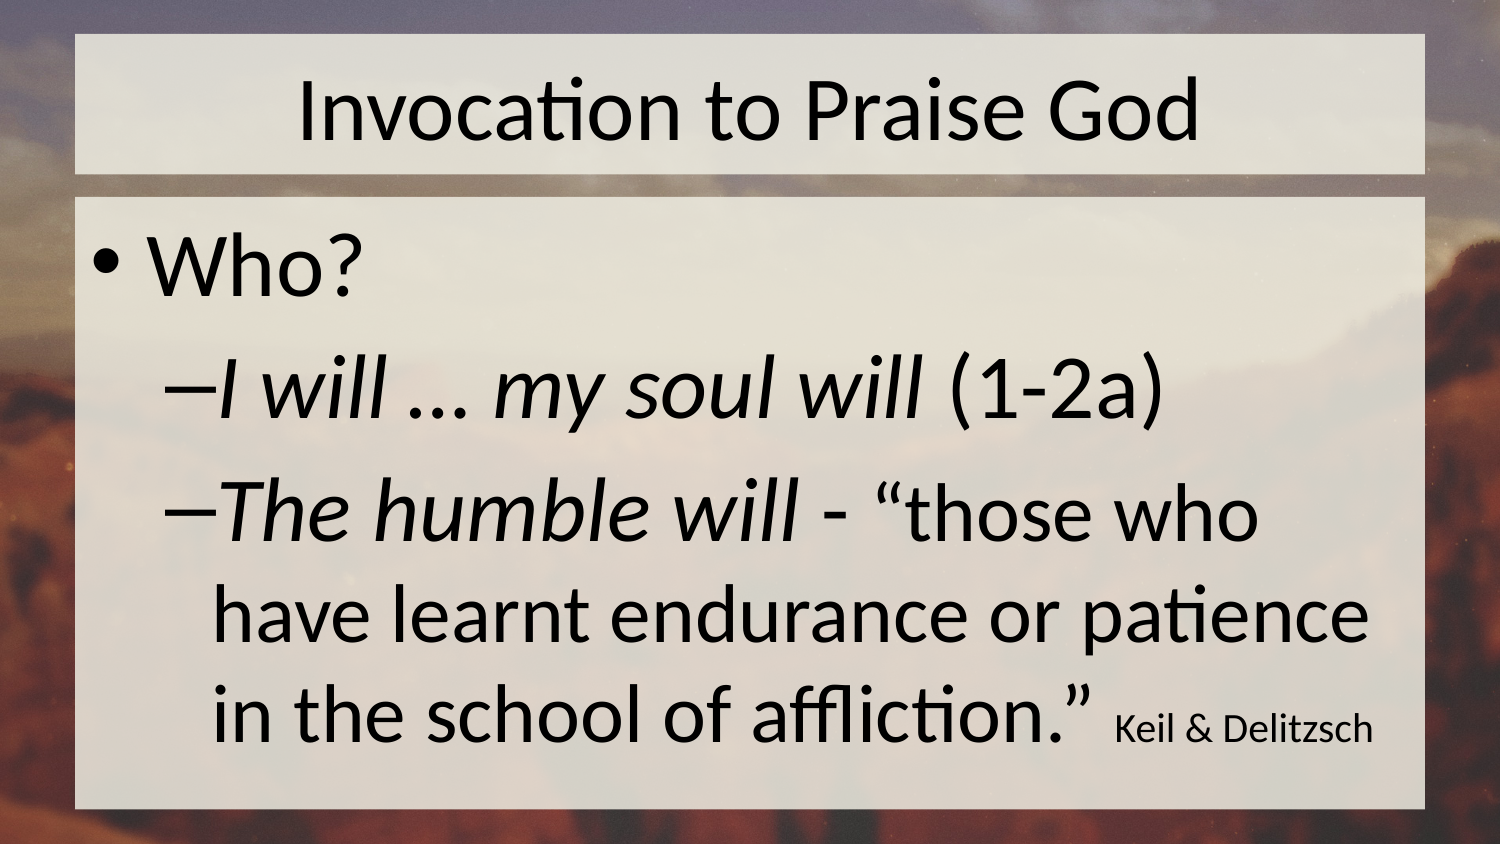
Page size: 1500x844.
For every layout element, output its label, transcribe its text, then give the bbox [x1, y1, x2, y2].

list Who? I will … my soul will (1-2a) The humble will - “those who have learnt endurance or patience in the school of affliction.” Keil & Delitzsch [75, 196, 1425, 810]
title Invocation to Praise God [75, 33, 1425, 175]
picture [0, 0, 1500, 844]
